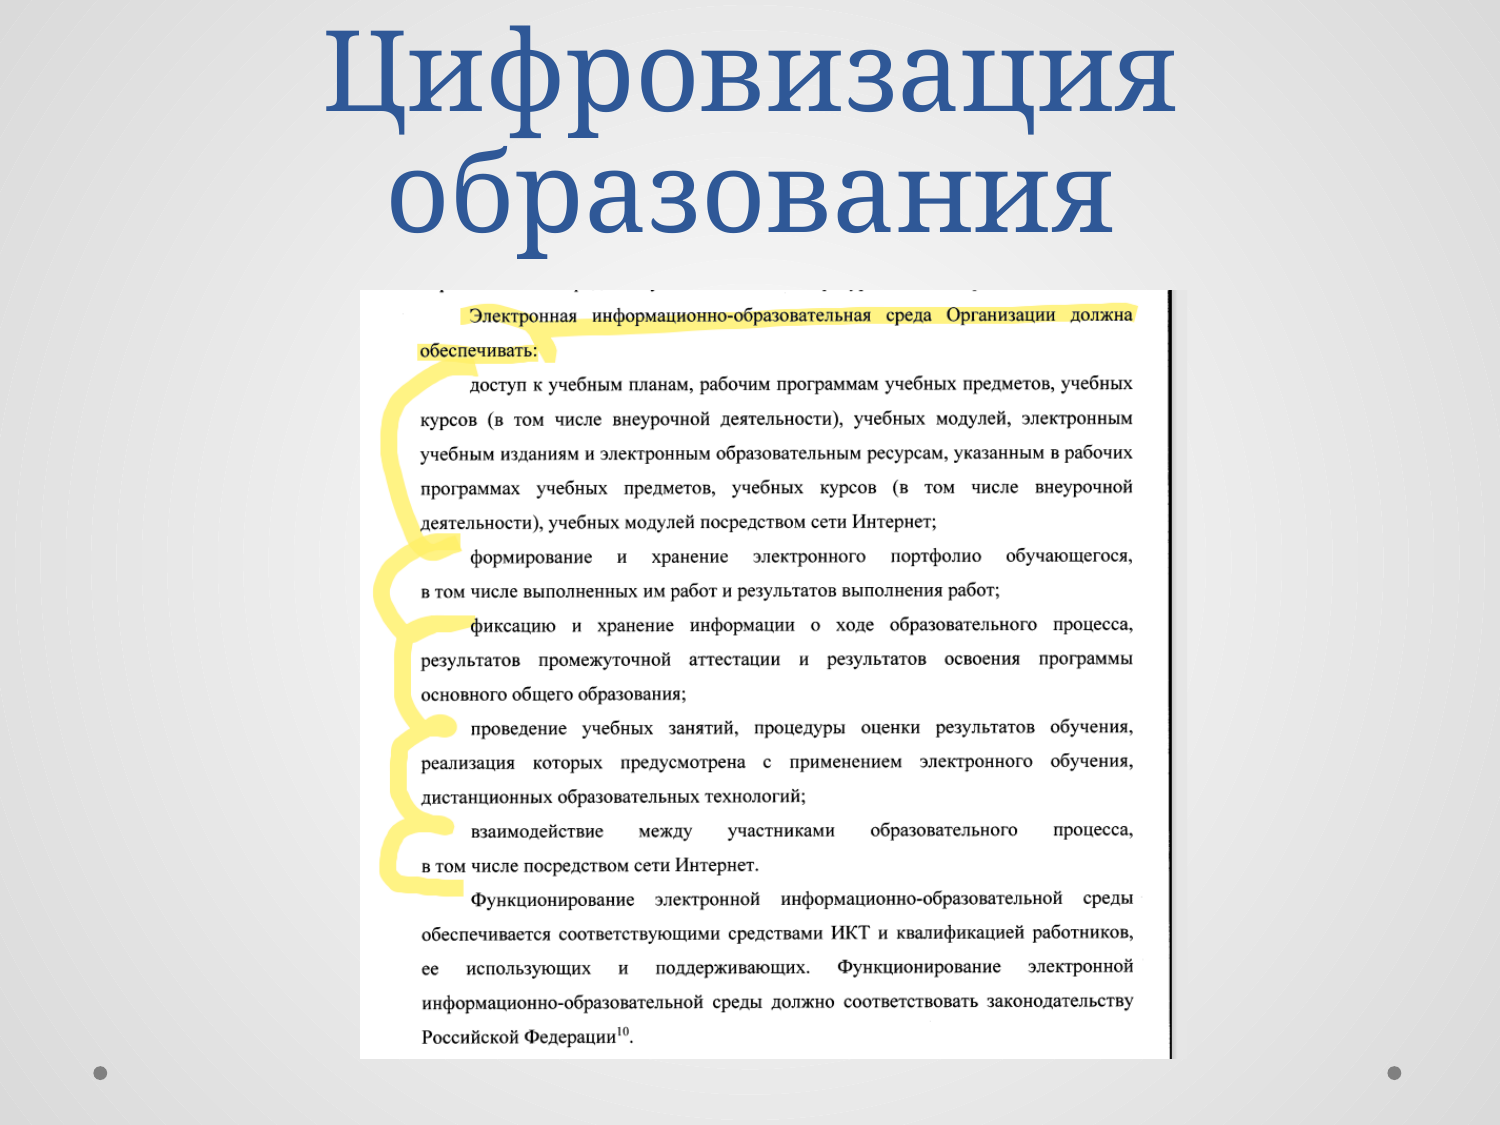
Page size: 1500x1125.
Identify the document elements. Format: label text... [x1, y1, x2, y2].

picture [359, 290, 1188, 1060]
title Цифровизация образования [75, 0, 1425, 263]
